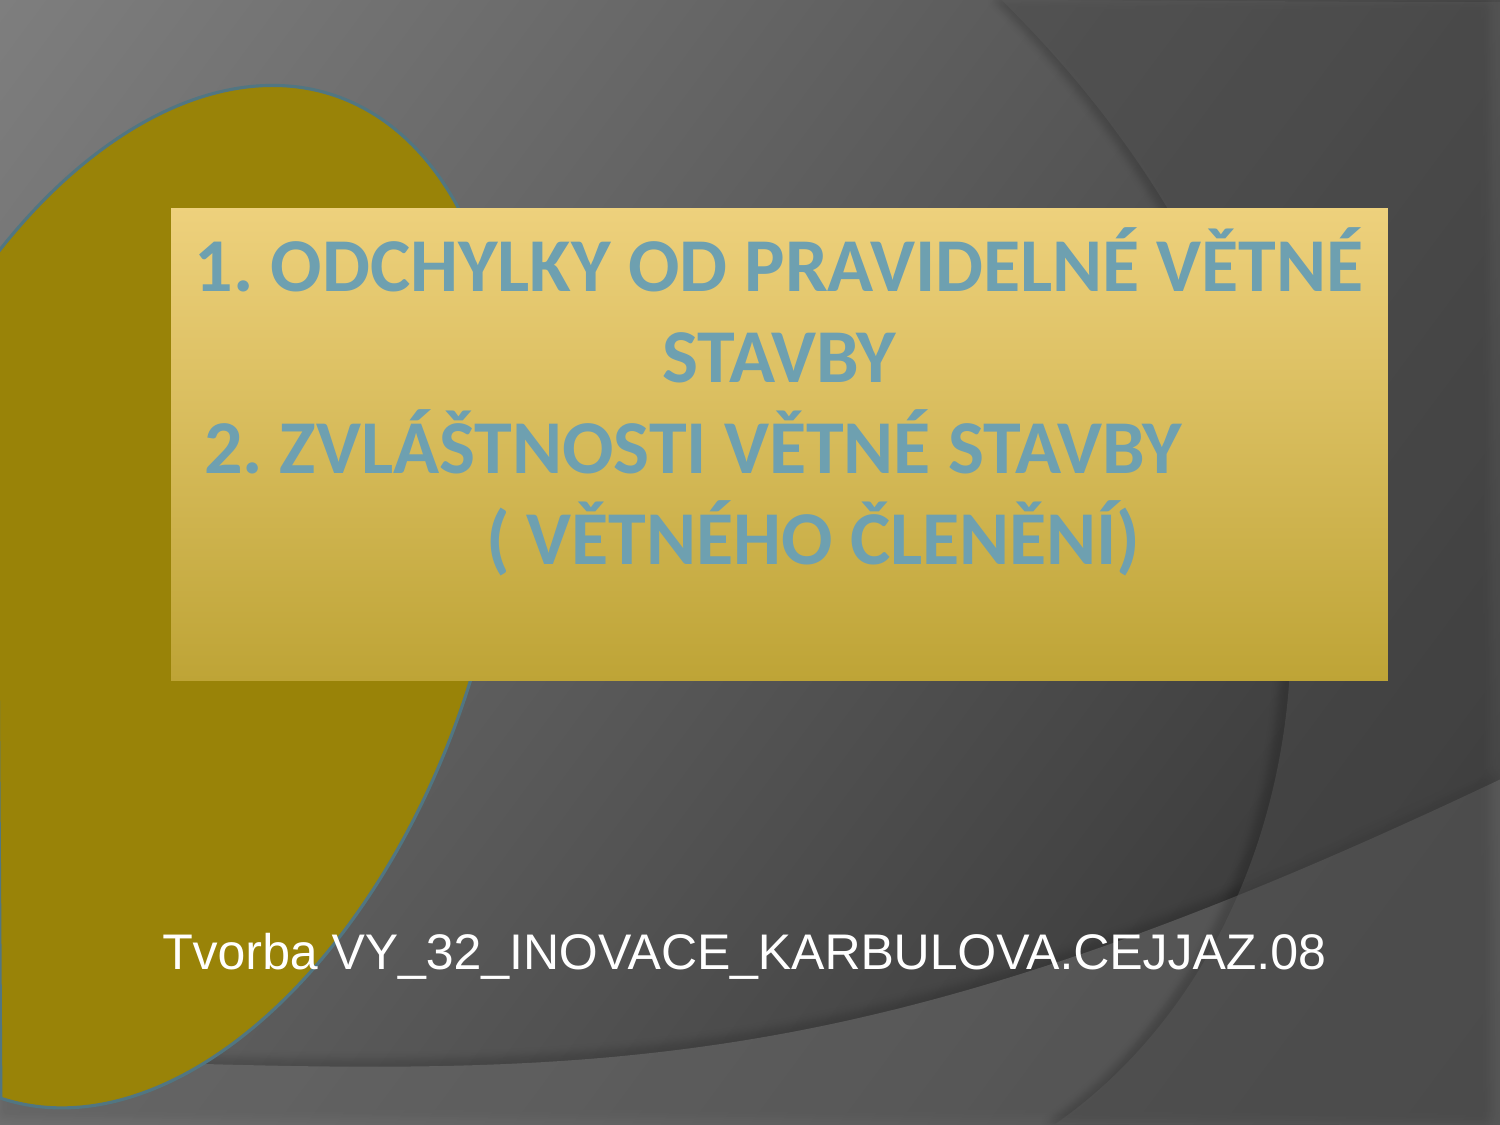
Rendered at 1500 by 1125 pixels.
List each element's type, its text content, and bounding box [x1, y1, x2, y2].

text_box Tvorba VY_32_INOVACE_KARBULOVA.CEJJAZ.08 [147, 911, 1424, 987]
title 1. Odchylky od pravidelné větné stavby 2. zvláštnosti větné stavby ( větného členění) [171, 208, 1388, 681]
text_box [0, 83, 472, 1110]
